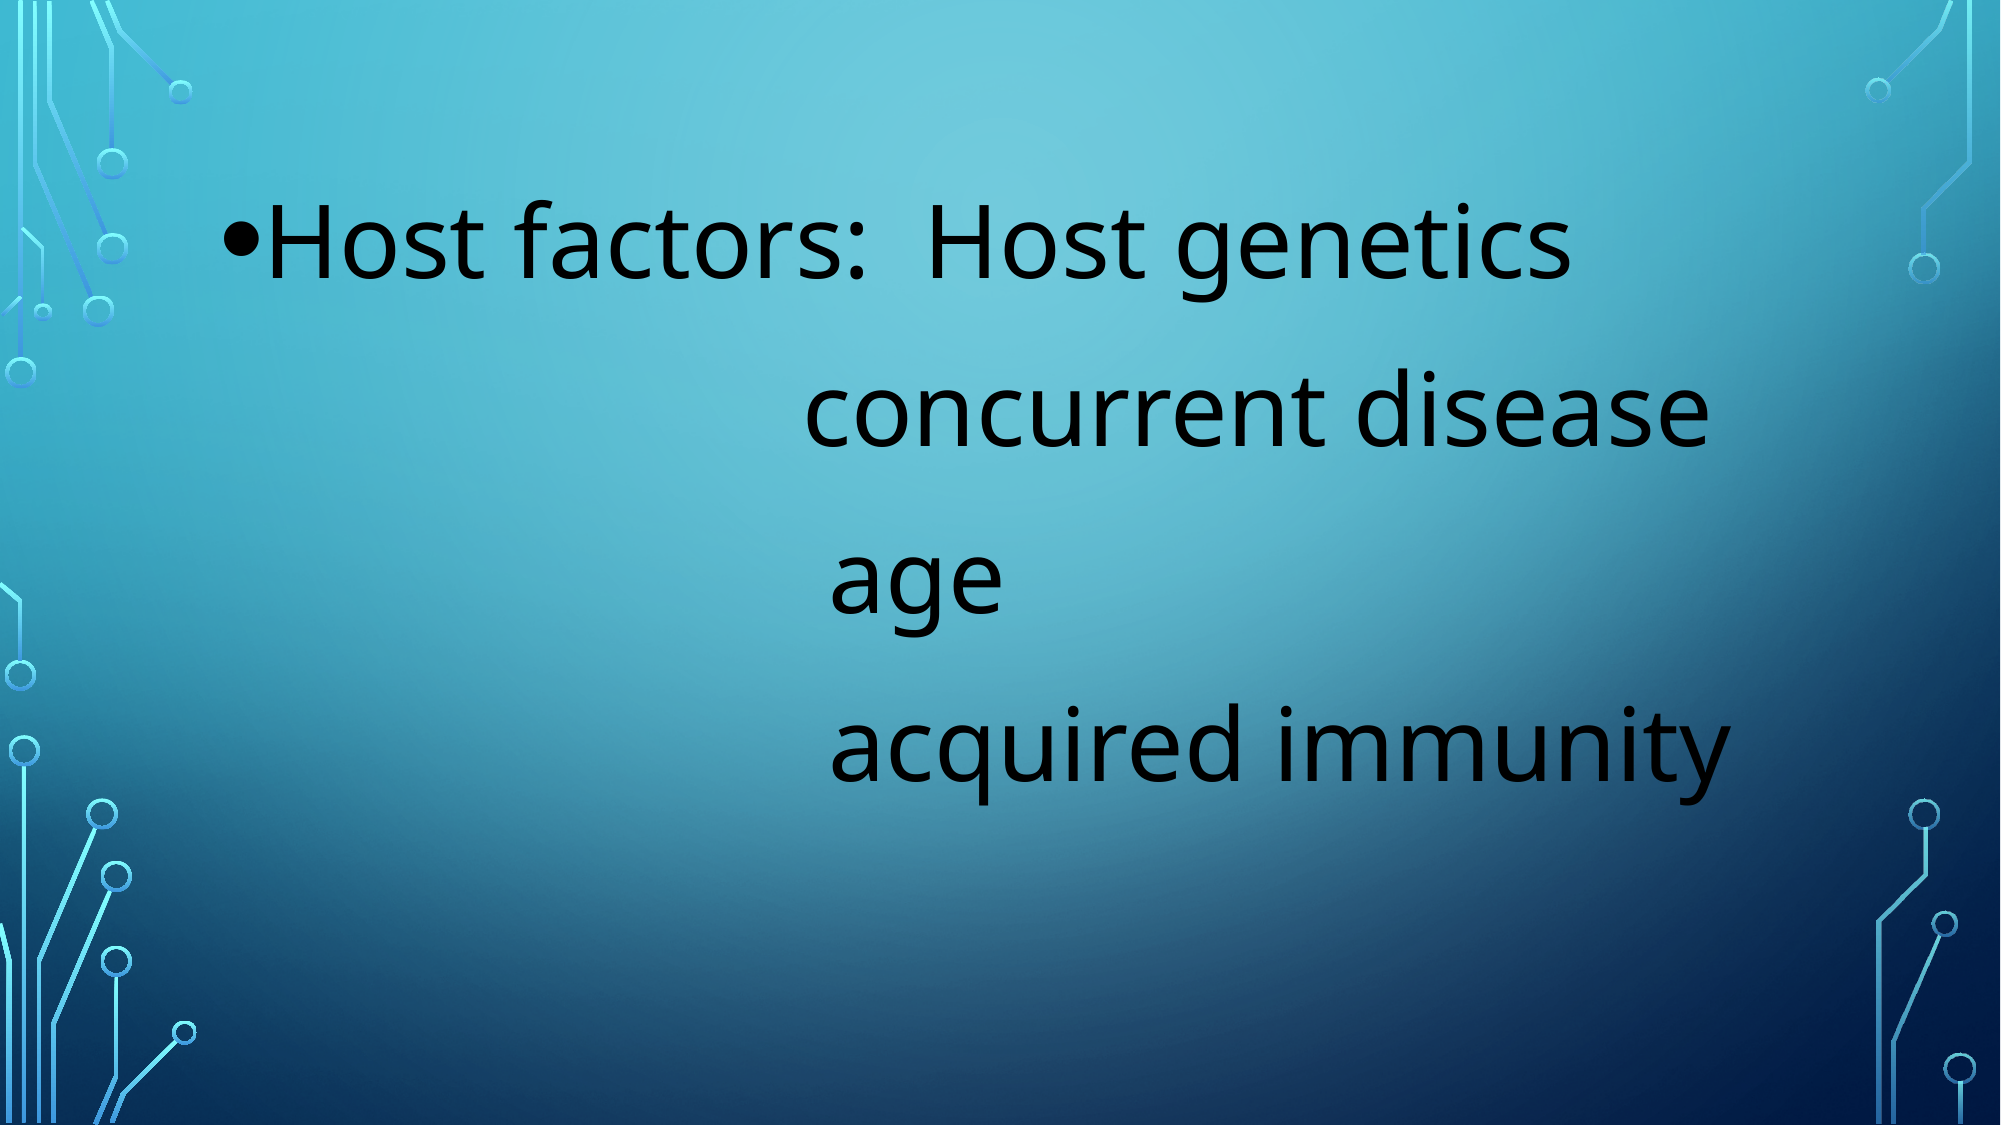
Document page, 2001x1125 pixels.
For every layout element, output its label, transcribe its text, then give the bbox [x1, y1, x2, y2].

list Host factors: Host genetics concurrent disease age acquired immunity [204, 63, 1877, 1013]
